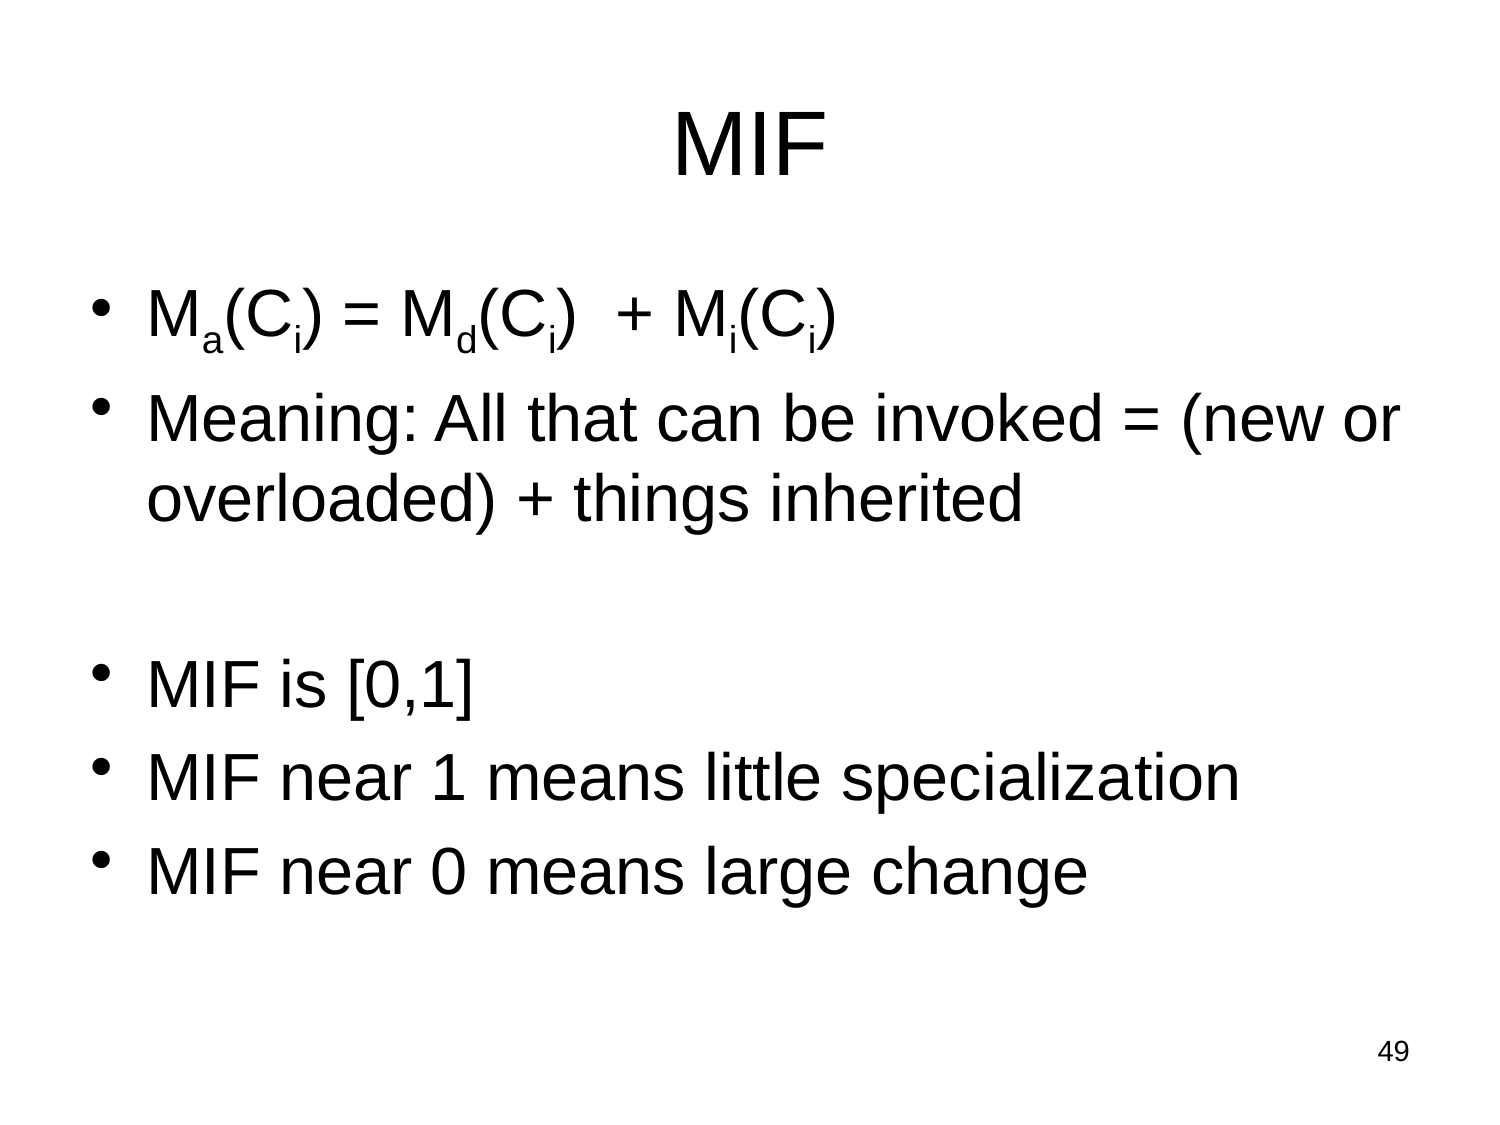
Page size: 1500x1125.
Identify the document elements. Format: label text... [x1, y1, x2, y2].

slide_number 49 [1074, 1024, 1426, 1103]
title MIF [74, 44, 1426, 233]
list Ma(Ci) = Md(Ci) + Mi(Ci) Meaning: All that can be invoked = (new or overloaded) + things inherited MIF is [0,1] MIF near 1 means little specialization MIF near 0 means large change [74, 262, 1426, 1006]
